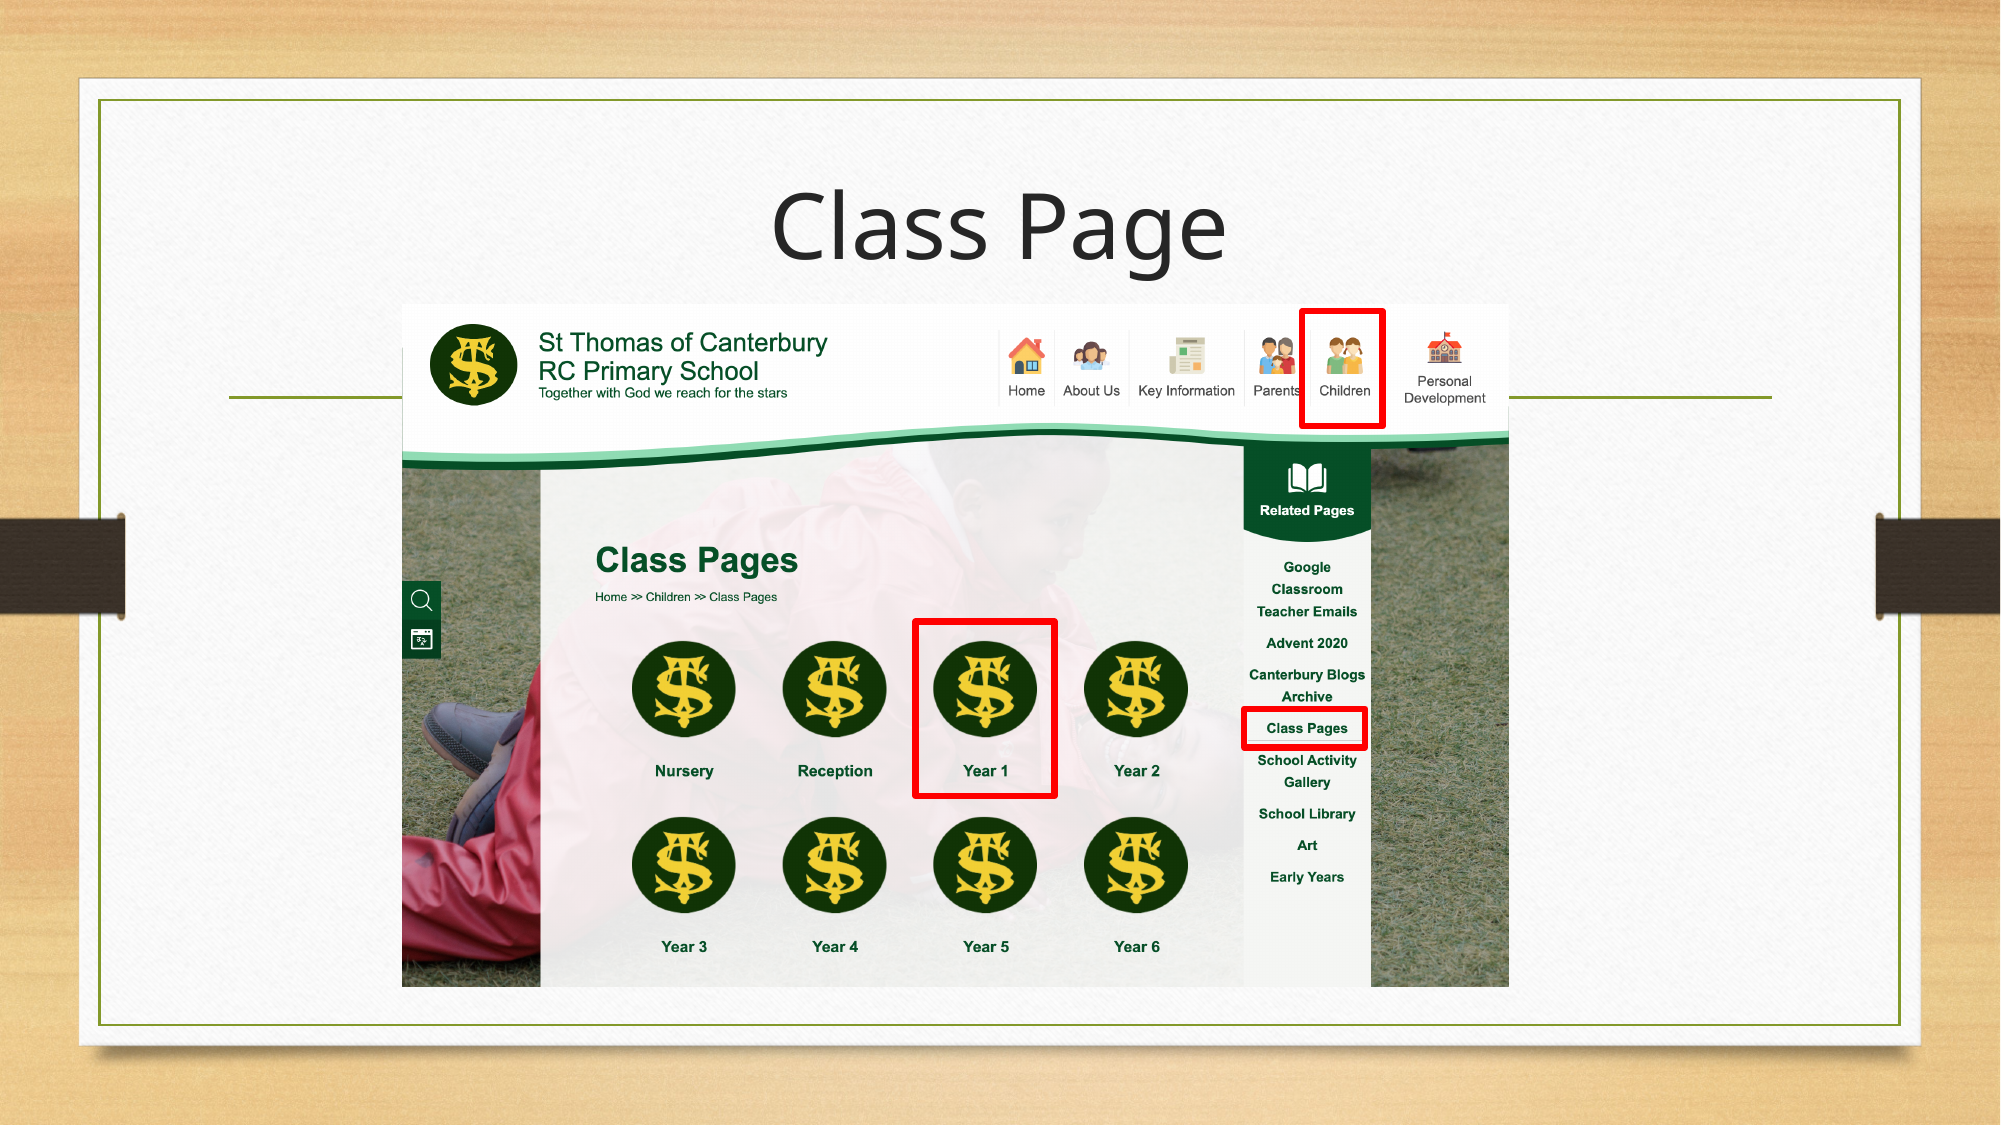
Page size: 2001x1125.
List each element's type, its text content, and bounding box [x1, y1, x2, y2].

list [402, 303, 1509, 987]
title Class Page [212, 115, 1788, 330]
picture [0, 0, 2001, 1125]
